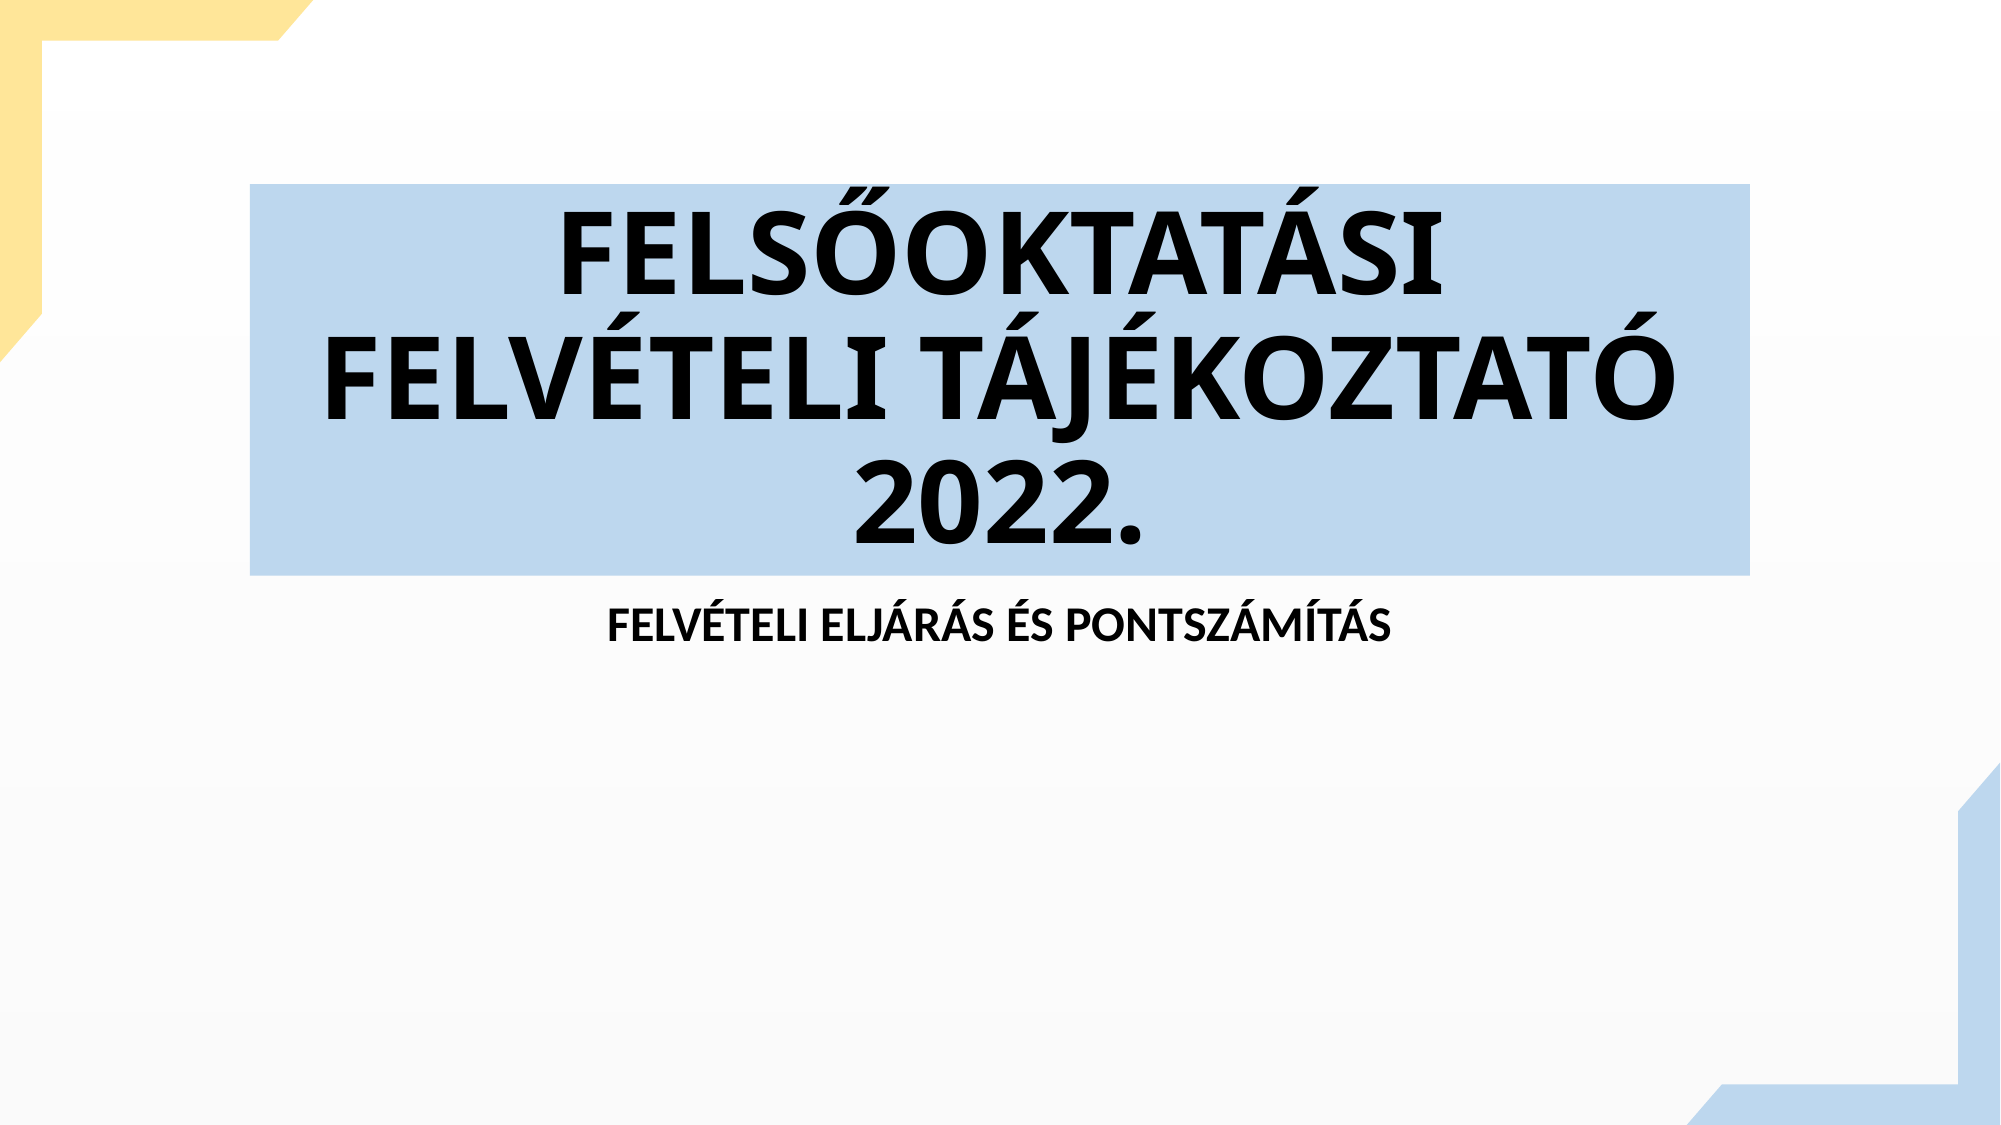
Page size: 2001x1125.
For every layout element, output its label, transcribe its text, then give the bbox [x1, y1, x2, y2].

subtitle FELVÉTELI ELJÁRÁS ÉS PONTSZÁMÍTÁS [249, 590, 1750, 863]
title FELSŐOKTATÁSI FELVÉTELI TÁJÉKOZTATÓ 2022. [249, 184, 1750, 576]
